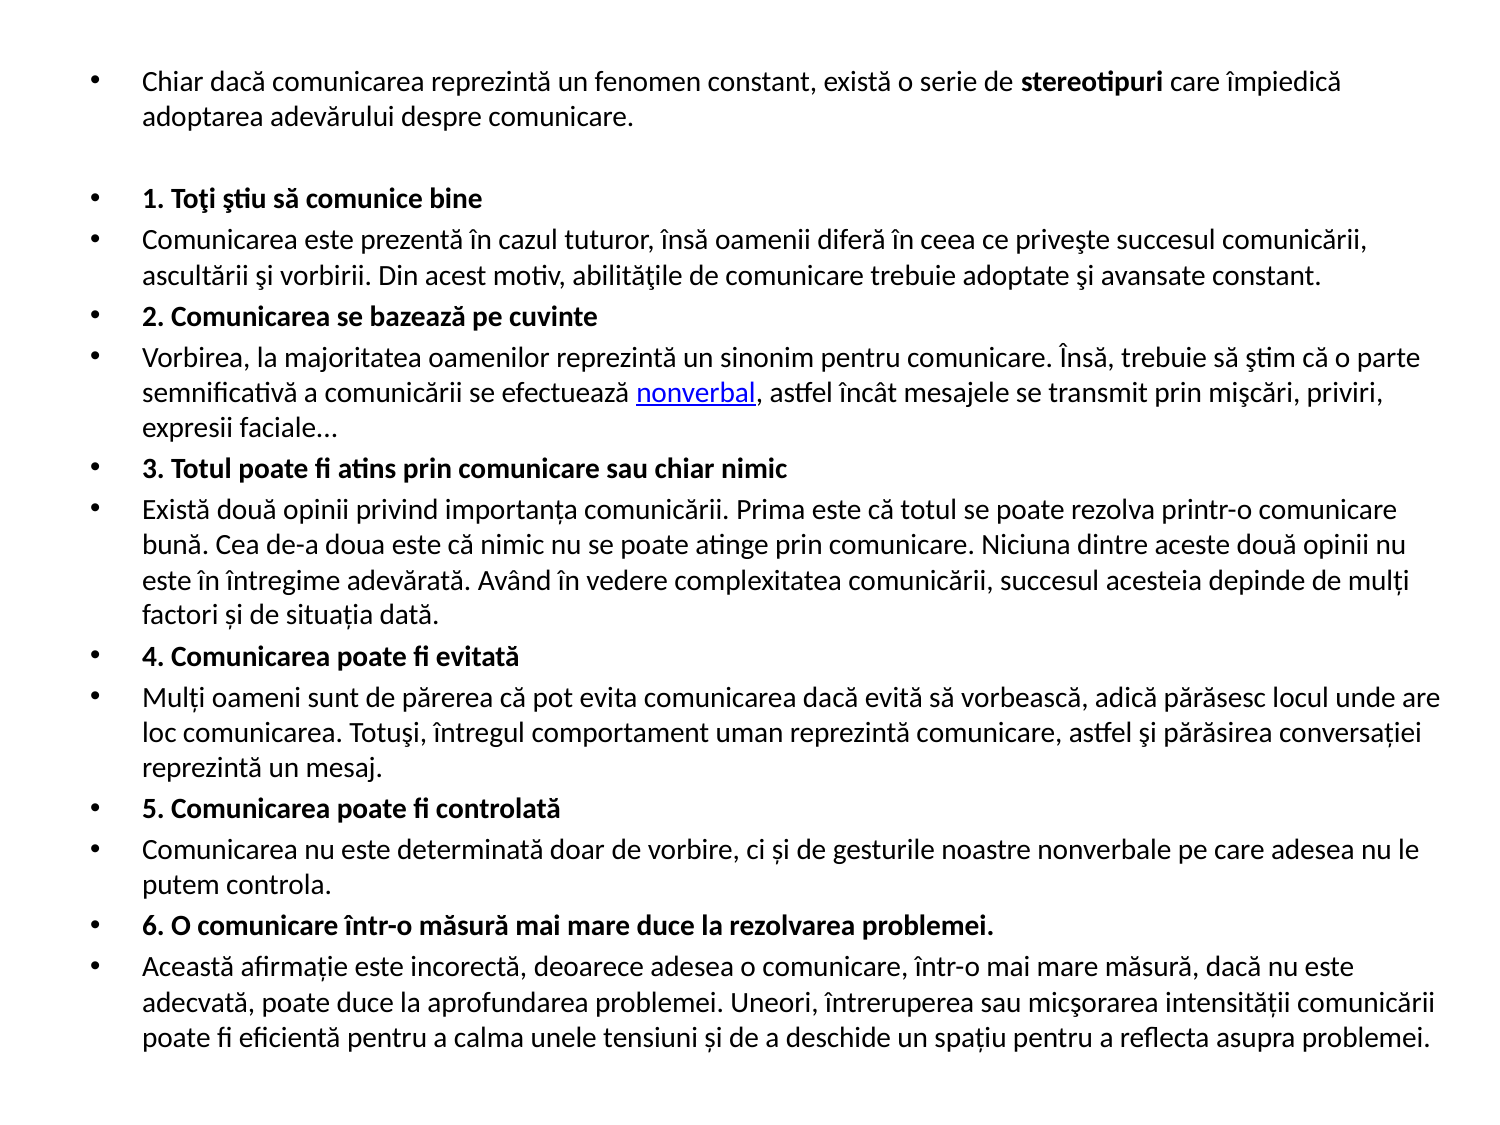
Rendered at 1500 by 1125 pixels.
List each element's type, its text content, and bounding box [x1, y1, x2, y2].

list Chiar dacă comunicarea reprezintă un fenomen constant, există o serie de stereotipuri care împiedică adoptarea adevărului despre comunicare. 1. Toţi ştiu să comunice bine Comunicarea este prezentă în cazul tuturor, însă oamenii diferă în ceea ce priveşte succesul comunicării, ascultării şi vorbirii. Din acest motiv, abilităţile de comunicare trebuie adoptate şi avansate constant. 2. Comunicarea se bazează pe cuvinte Vorbirea, la majoritatea oamenilor reprezintă un sinonim pentru comunicare. Însă, trebuie să ştim că o parte semnificativă a comunicării se efectuează nonverbal, astfel încât mesajele se transmit prin mişcări, priviri, expresii faciale... 3. Totul poate fi atins prin comunicare sau chiar nimic Există două opinii privind importanța comunicării. Prima este că totul se poate rezolva printr-o comunicare bună. Cea de-a doua este că nimic nu se poate atinge prin comunicare. Niciuna dintre aceste două opinii nu este în întregime adevărată. Având în vedere complexitatea comunicării, succesul acesteia depinde de mulți factori și de situația dată. 4. Comunicarea poate fi evitată Mulți oameni sunt de părerea că pot evita comunicarea dacă evită să vorbească, adică părăsesc locul unde are loc comunicarea. Totuşi, întregul comportament uman reprezintă comunicare, astfel şi părăsirea conversației reprezintă un mesaj. 5. Comunicarea poate fi controlată Comunicarea nu este determinată doar de vorbire, ci și de gesturile noastre nonverbale pe care adesea nu le putem controla. 6. O comunicare într-o măsură mai mare duce la rezolvarea problemei. Această afirmație este incorectă, deoarece adesea o comunicare, într-o mai mare măsură, dacă nu este adecvată, poate duce la aprofundarea problemei. Uneori, întreruperea sau micşorarea intensității comunicării poate fi eficientă pentru a calma unele tensiuni și de a deschide un spațiu pentru a reflecta asupra problemei. [75, 54, 1471, 1083]
